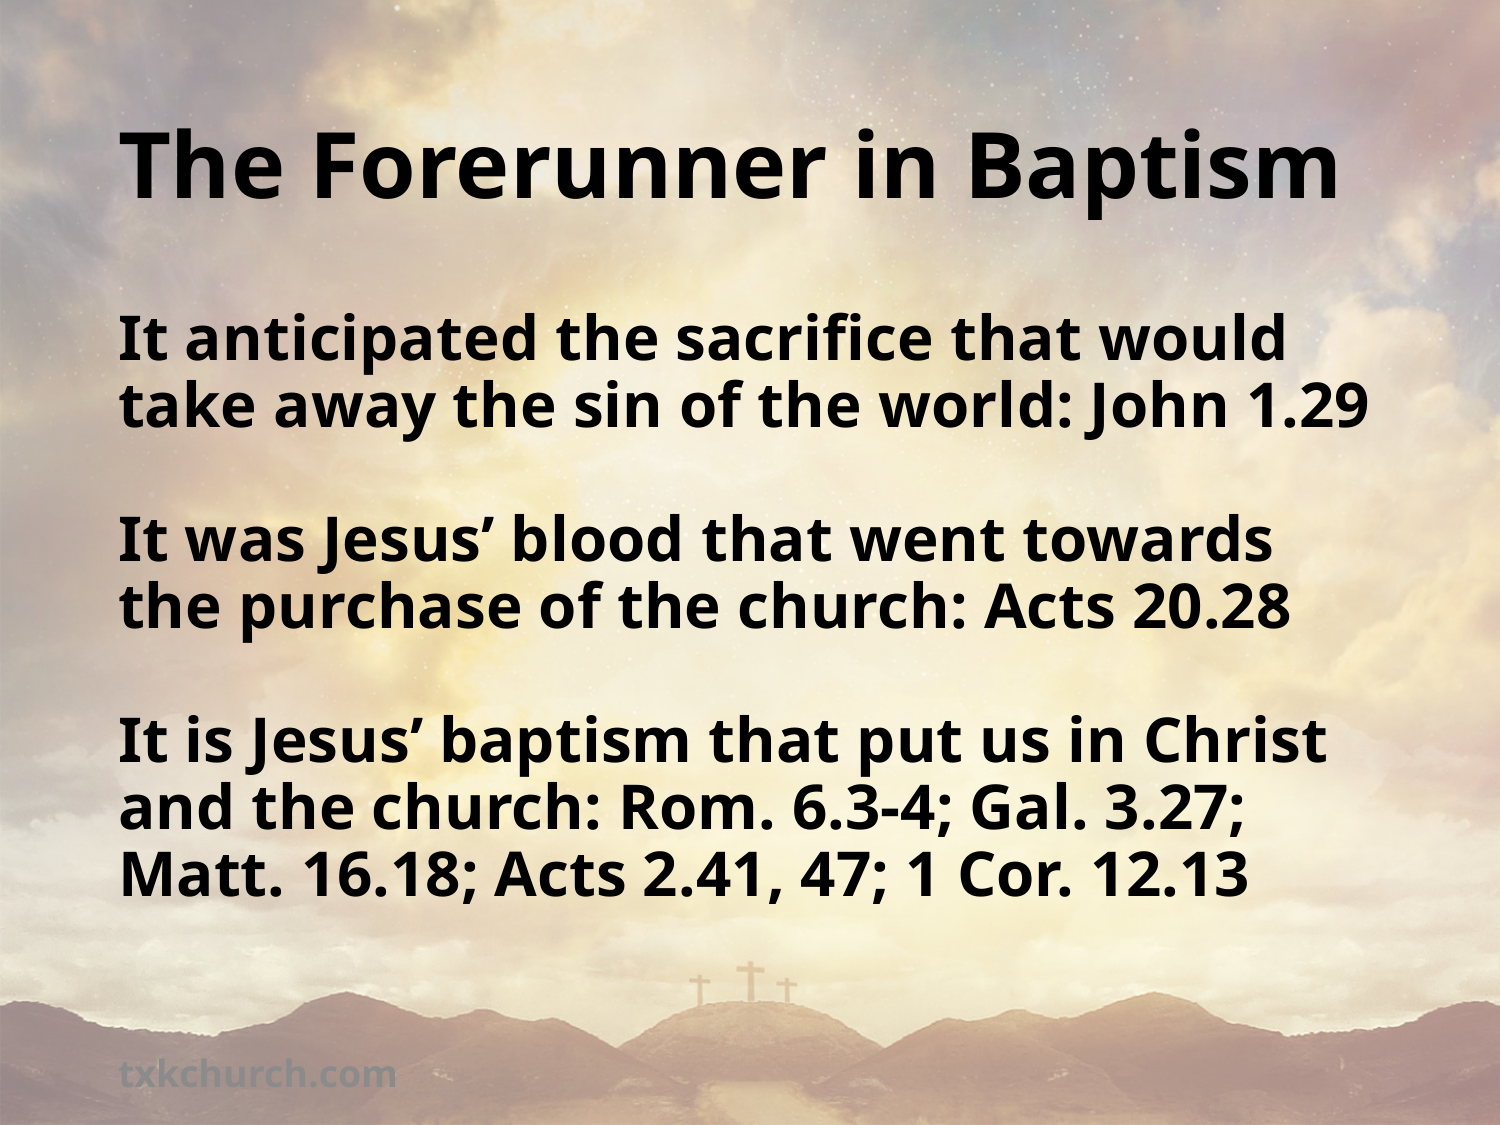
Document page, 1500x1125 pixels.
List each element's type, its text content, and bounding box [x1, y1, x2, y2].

slide_number txkchurch.com [103, 1042, 441, 1103]
title The Forerunner in Baptism [103, 59, 1397, 278]
list It anticipated the sacrifice that would take away the sin of the world: John 1.29 It was Jesus’ blood that went towards the purchase of the church: Acts 20.28 It is Jesus’ baptism that put us in Christ and the church: Rom. 6.3-4; Gal. 3.27; Matt. 16.18; Acts 2.41, 47; 1 Cor. 12.13 [103, 299, 1397, 1014]
